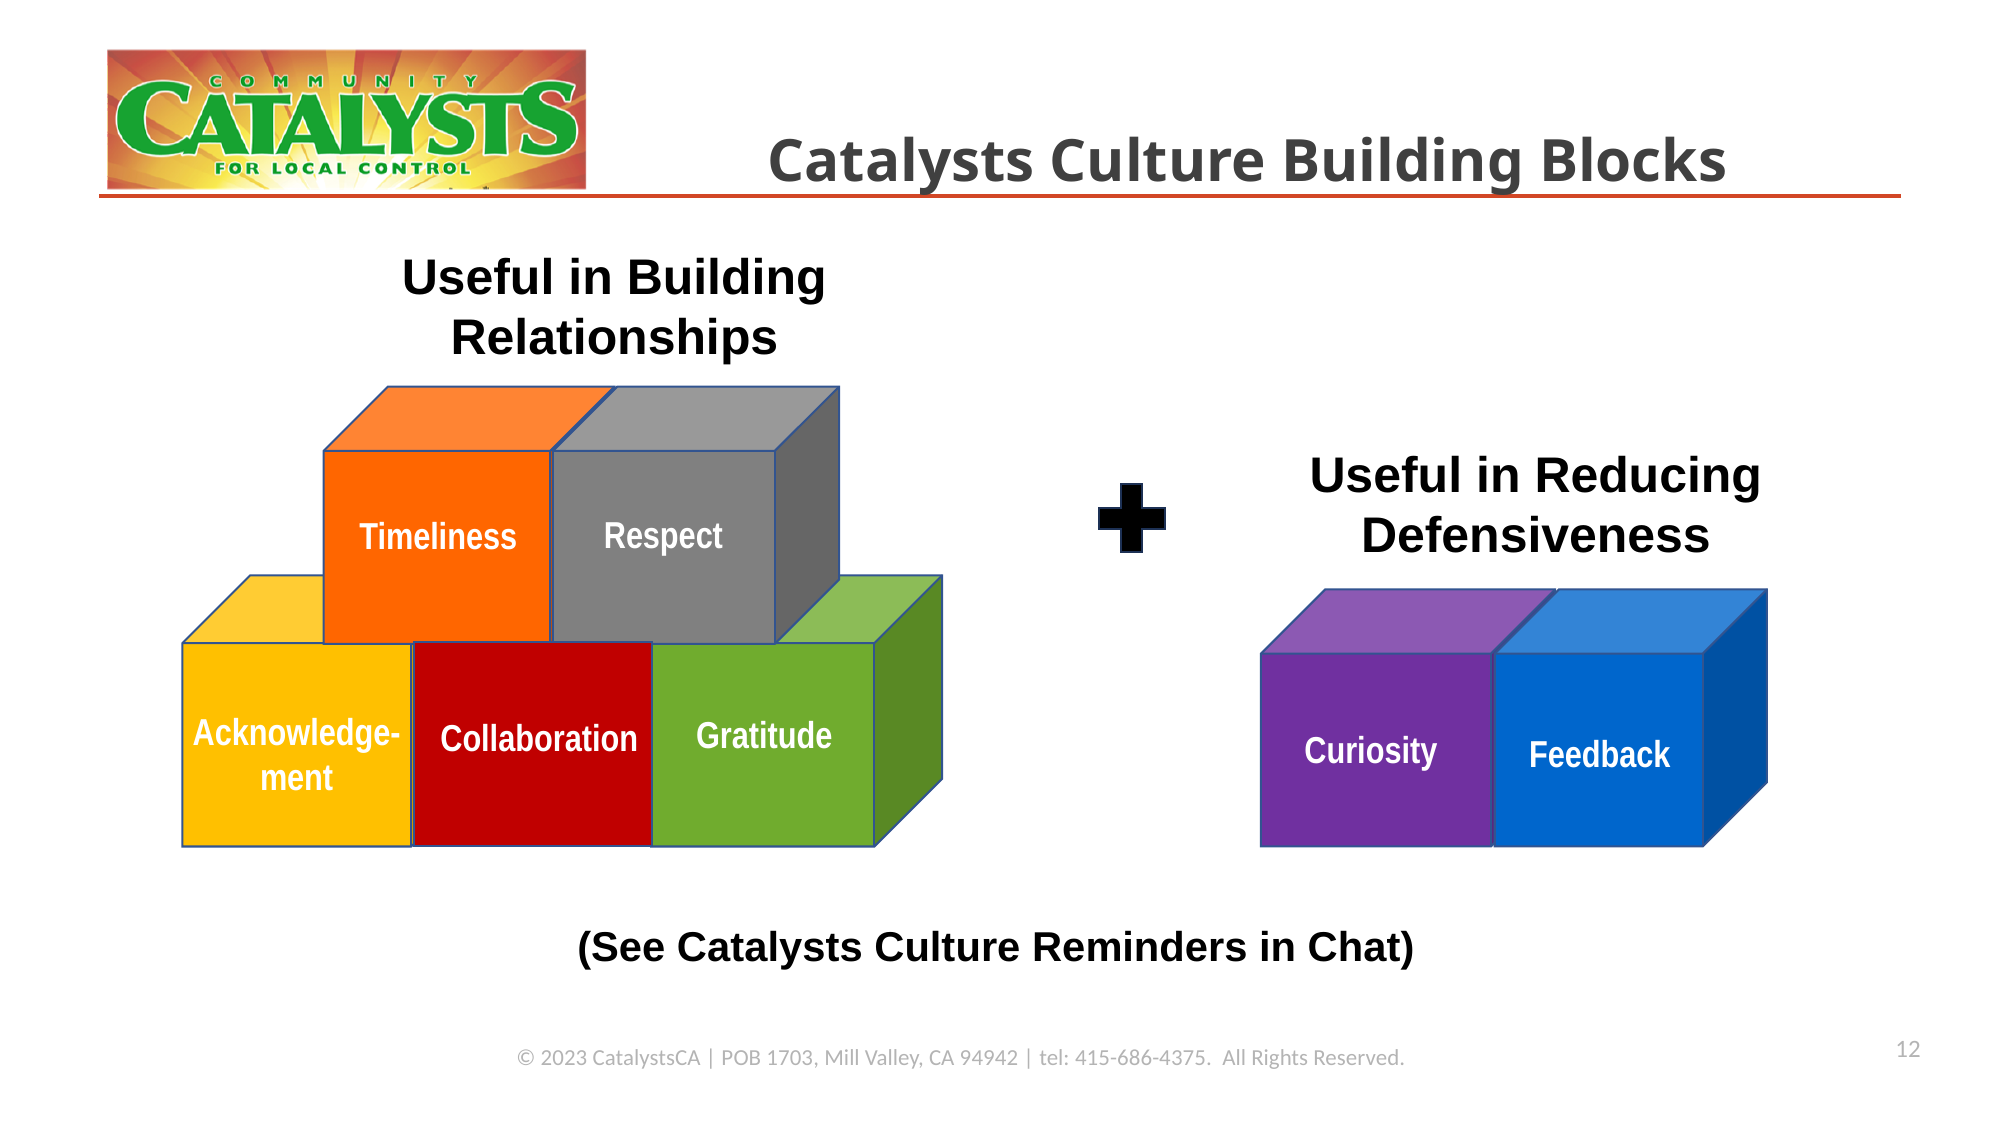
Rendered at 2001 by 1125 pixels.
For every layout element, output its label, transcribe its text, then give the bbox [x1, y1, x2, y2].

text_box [176, 386, 943, 847]
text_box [1494, 589, 1767, 847]
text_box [1256, 589, 1494, 847]
text_box [1098, 483, 1166, 553]
text_box Useful in Building Relationships [358, 236, 871, 372]
text_box (See Catalysts Culture Reminders in Chat) [479, 912, 1514, 978]
text_box Catalysts Culture Building Blocks [559, 98, 1936, 202]
footer © 2023 CatalystsCA | POB 1703, Mill Valley, CA 94942 | tel: 415-686-4375. All Rights Reserved. [88, 1051, 1841, 1118]
slide_number 12 [1864, 1017, 1936, 1078]
text_box Useful in Reducing Defensiveness [1286, 435, 1786, 615]
picture [99, 38, 594, 197]
